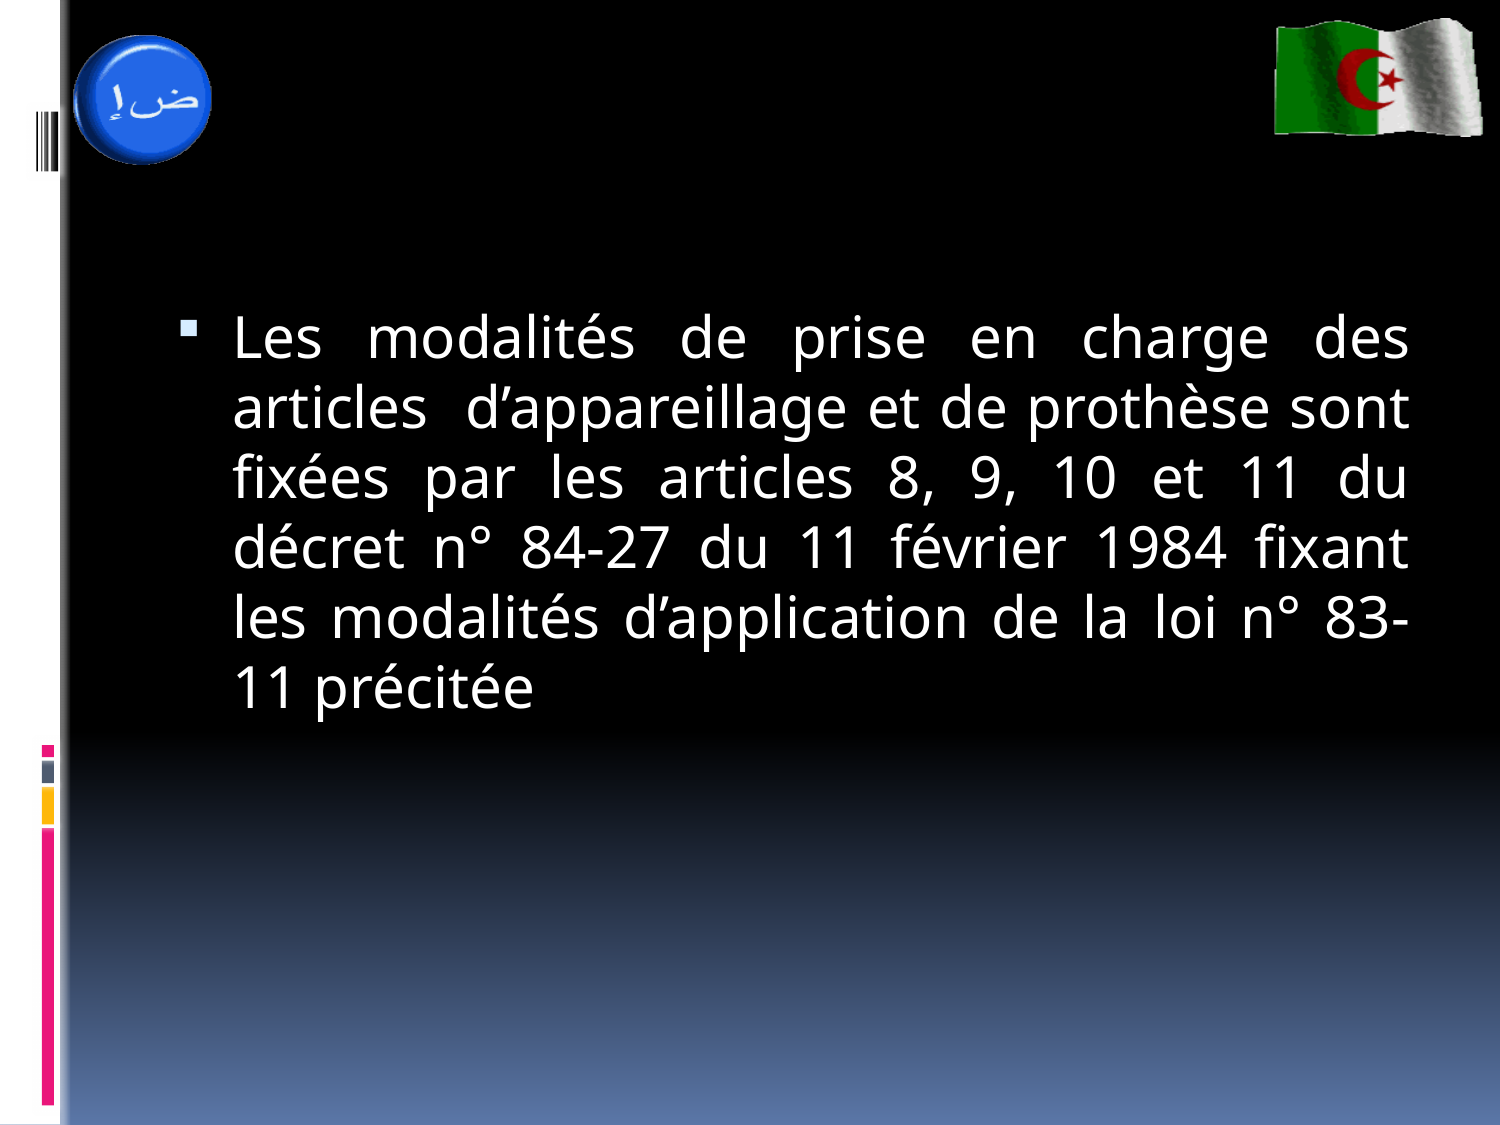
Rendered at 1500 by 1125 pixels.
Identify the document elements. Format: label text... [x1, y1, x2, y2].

picture [1269, 18, 1495, 138]
list Les modalités de prise en charge des articles d’appareillage et de prothèse sont fixées par les articles 8, 9, 10 et 11 du décret n° 84-27 du 11 février 1984 fixant les modalités d’application de la loi n° 83-11 précitée [150, 292, 1425, 1043]
picture [69, 34, 222, 165]
